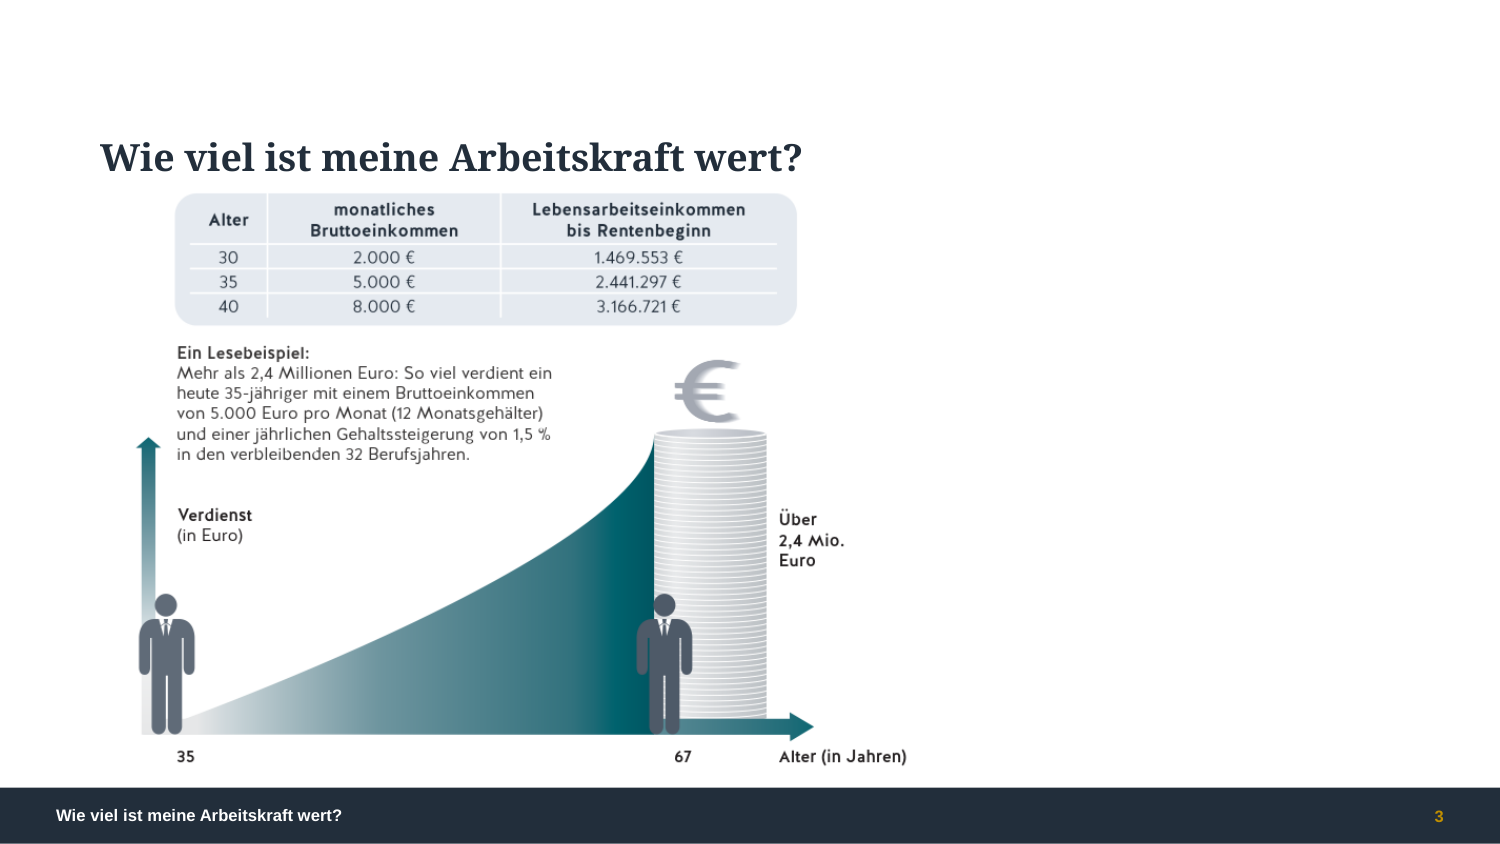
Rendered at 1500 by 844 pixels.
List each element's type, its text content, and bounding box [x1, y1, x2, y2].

slide_number 3 [1325, 792, 1444, 838]
list Wie viel ist meine Arbeitskraft wert? [100, 126, 1400, 245]
footer Wie viel ist meine Arbeitskraft wert? [56, 792, 532, 837]
picture [106, 185, 917, 777]
